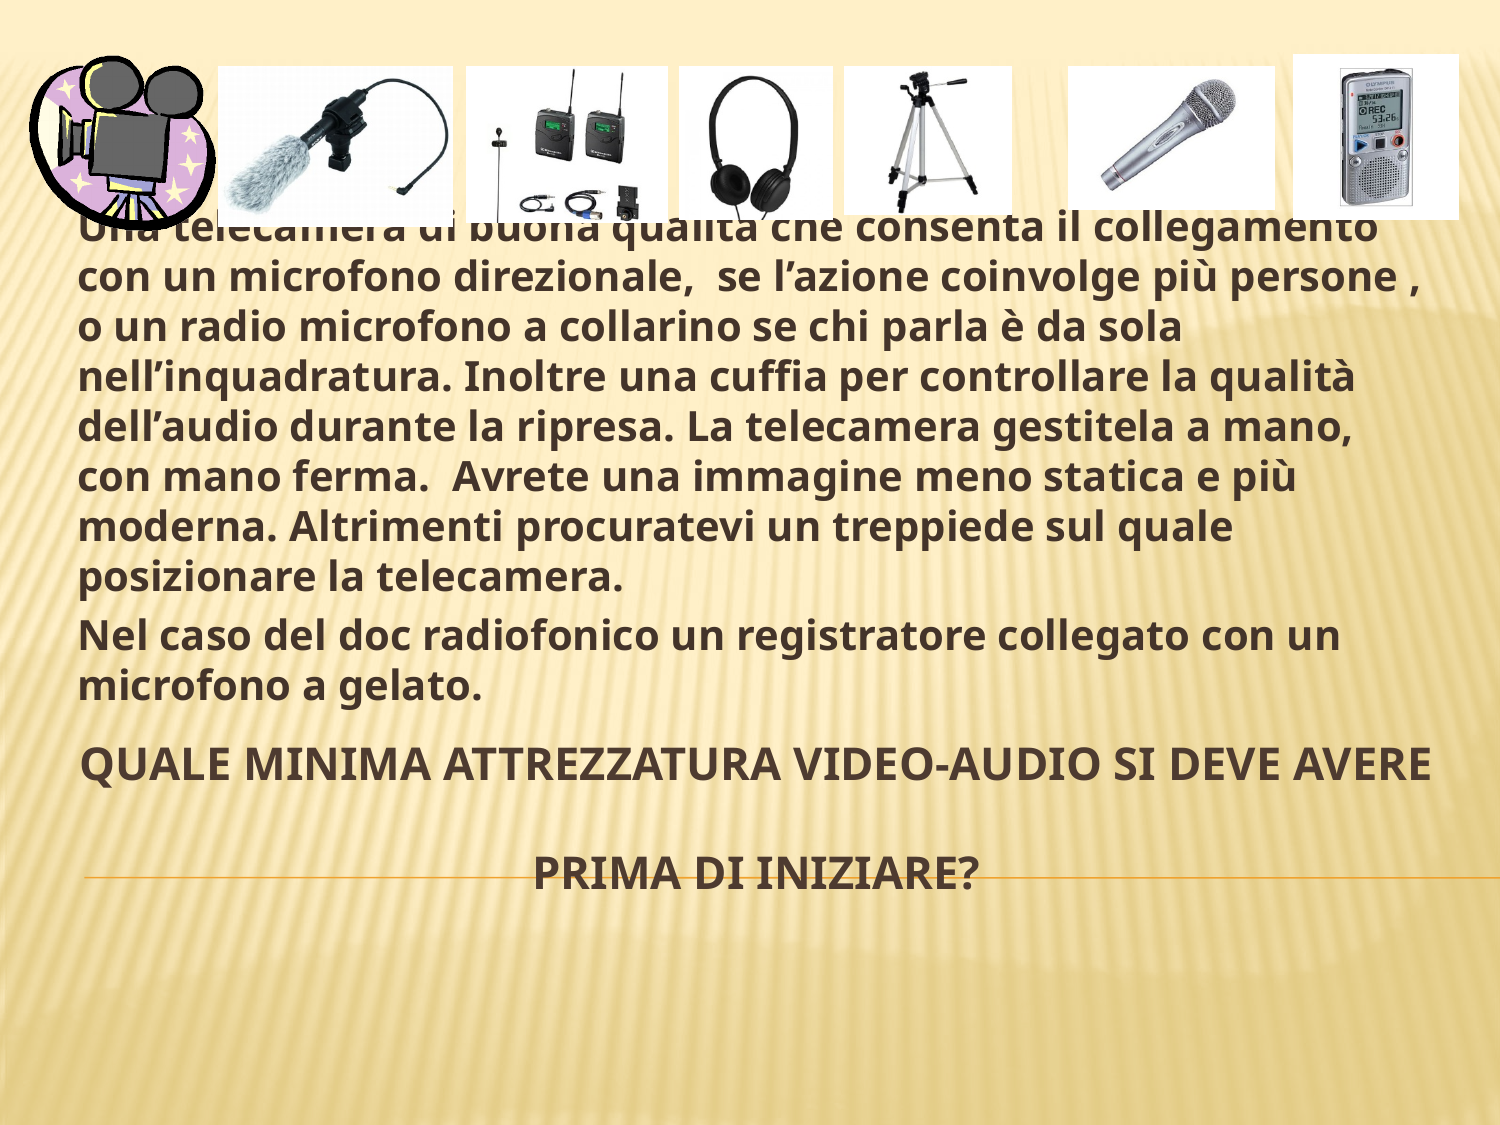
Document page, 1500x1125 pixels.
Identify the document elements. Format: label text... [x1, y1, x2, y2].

picture [678, 65, 833, 221]
picture [466, 65, 668, 223]
title Quale minima attrezzatura video-audio si deve avere prima di iniziare? [62, 727, 1450, 1059]
picture [29, 54, 453, 232]
picture [1068, 65, 1275, 210]
picture [1292, 54, 1459, 221]
picture [844, 66, 1012, 215]
subtitle Una telecamera di buona qualità che consenta il collegamento con un microfono direzionale, se l’azione coinvolge più persone , o un radio microfono a collarino se chi parla è da sola nell’inquadratura. Inoltre una cuffia per controllare la qualità dell’audio durante la ripresa. La telecamera gestitela a mano, con mano ferma. Avrete una immagine meno statica e più moderna. Altrimenti procuratevi un treppiede sul quale posizionare la telecamera. Nel caso del doc radiofonico un registratore collegato con un microfono a gelato. [62, 267, 1450, 716]
